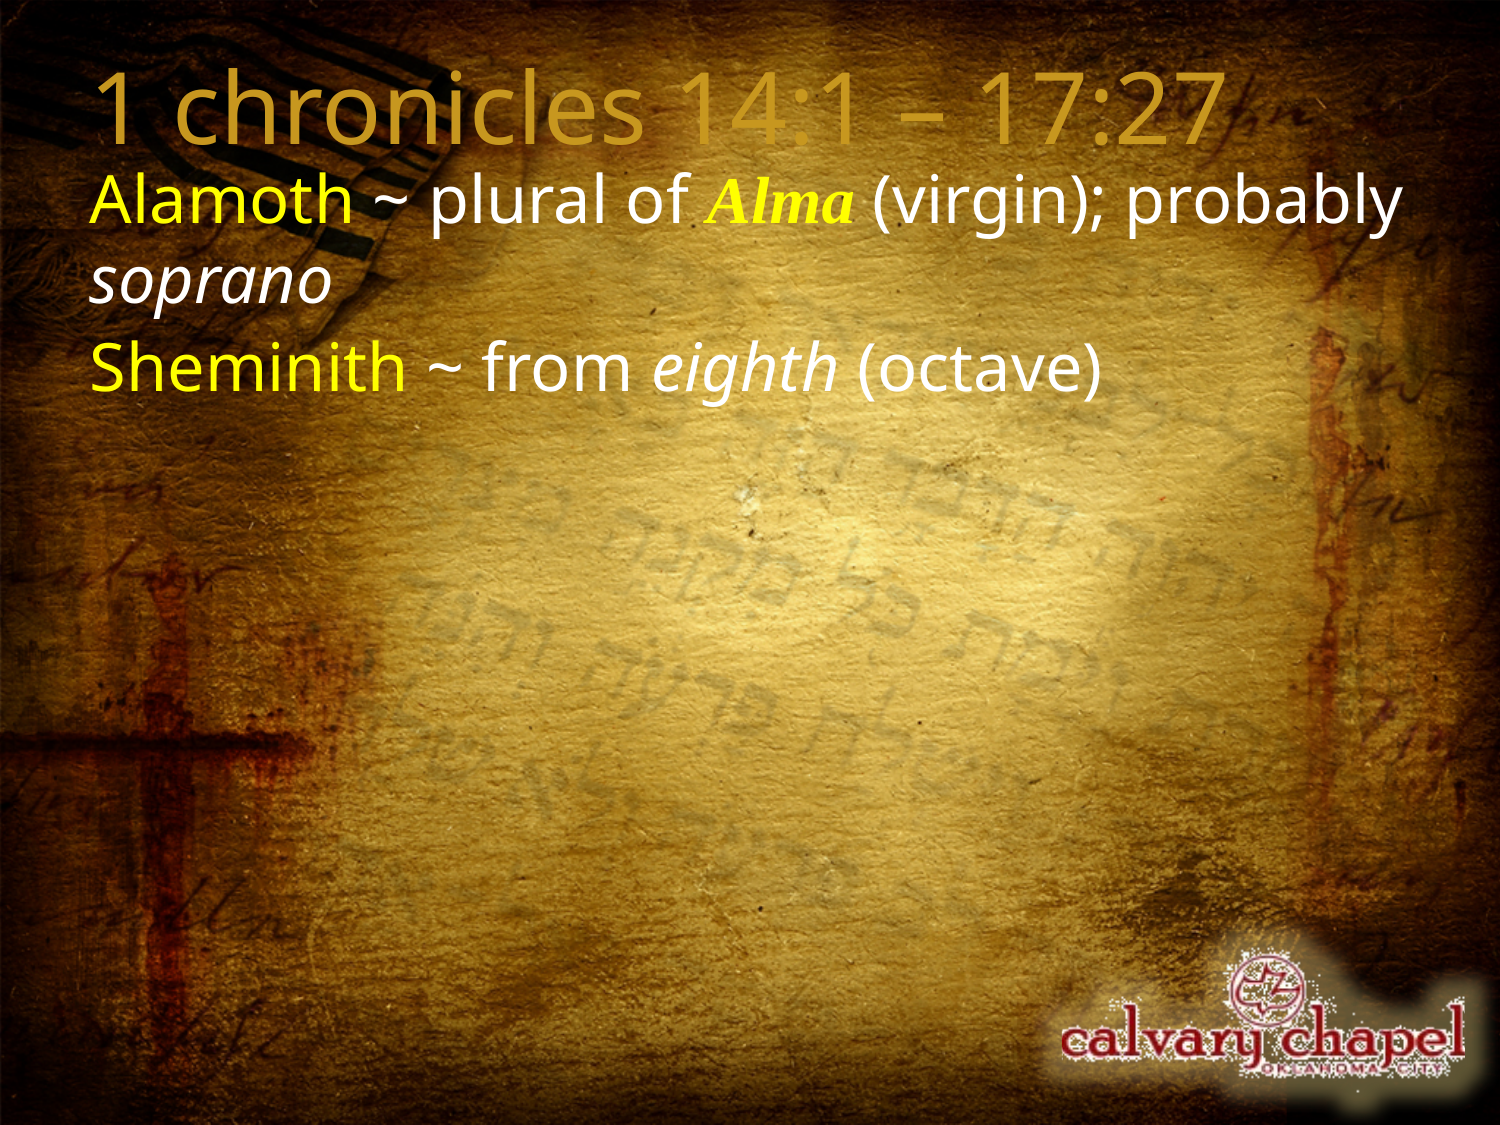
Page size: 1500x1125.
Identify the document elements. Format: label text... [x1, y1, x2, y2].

text_box Alamoth ~ plural of Alma (virgin); probably soprano [74, 149, 1425, 317]
picture [0, 0, 1500, 1125]
text_box Sheminith ~ from eighth (octave) [74, 317, 1425, 413]
text_box 1 chronicles 14:1 – 17:27 [74, 37, 1425, 149]
